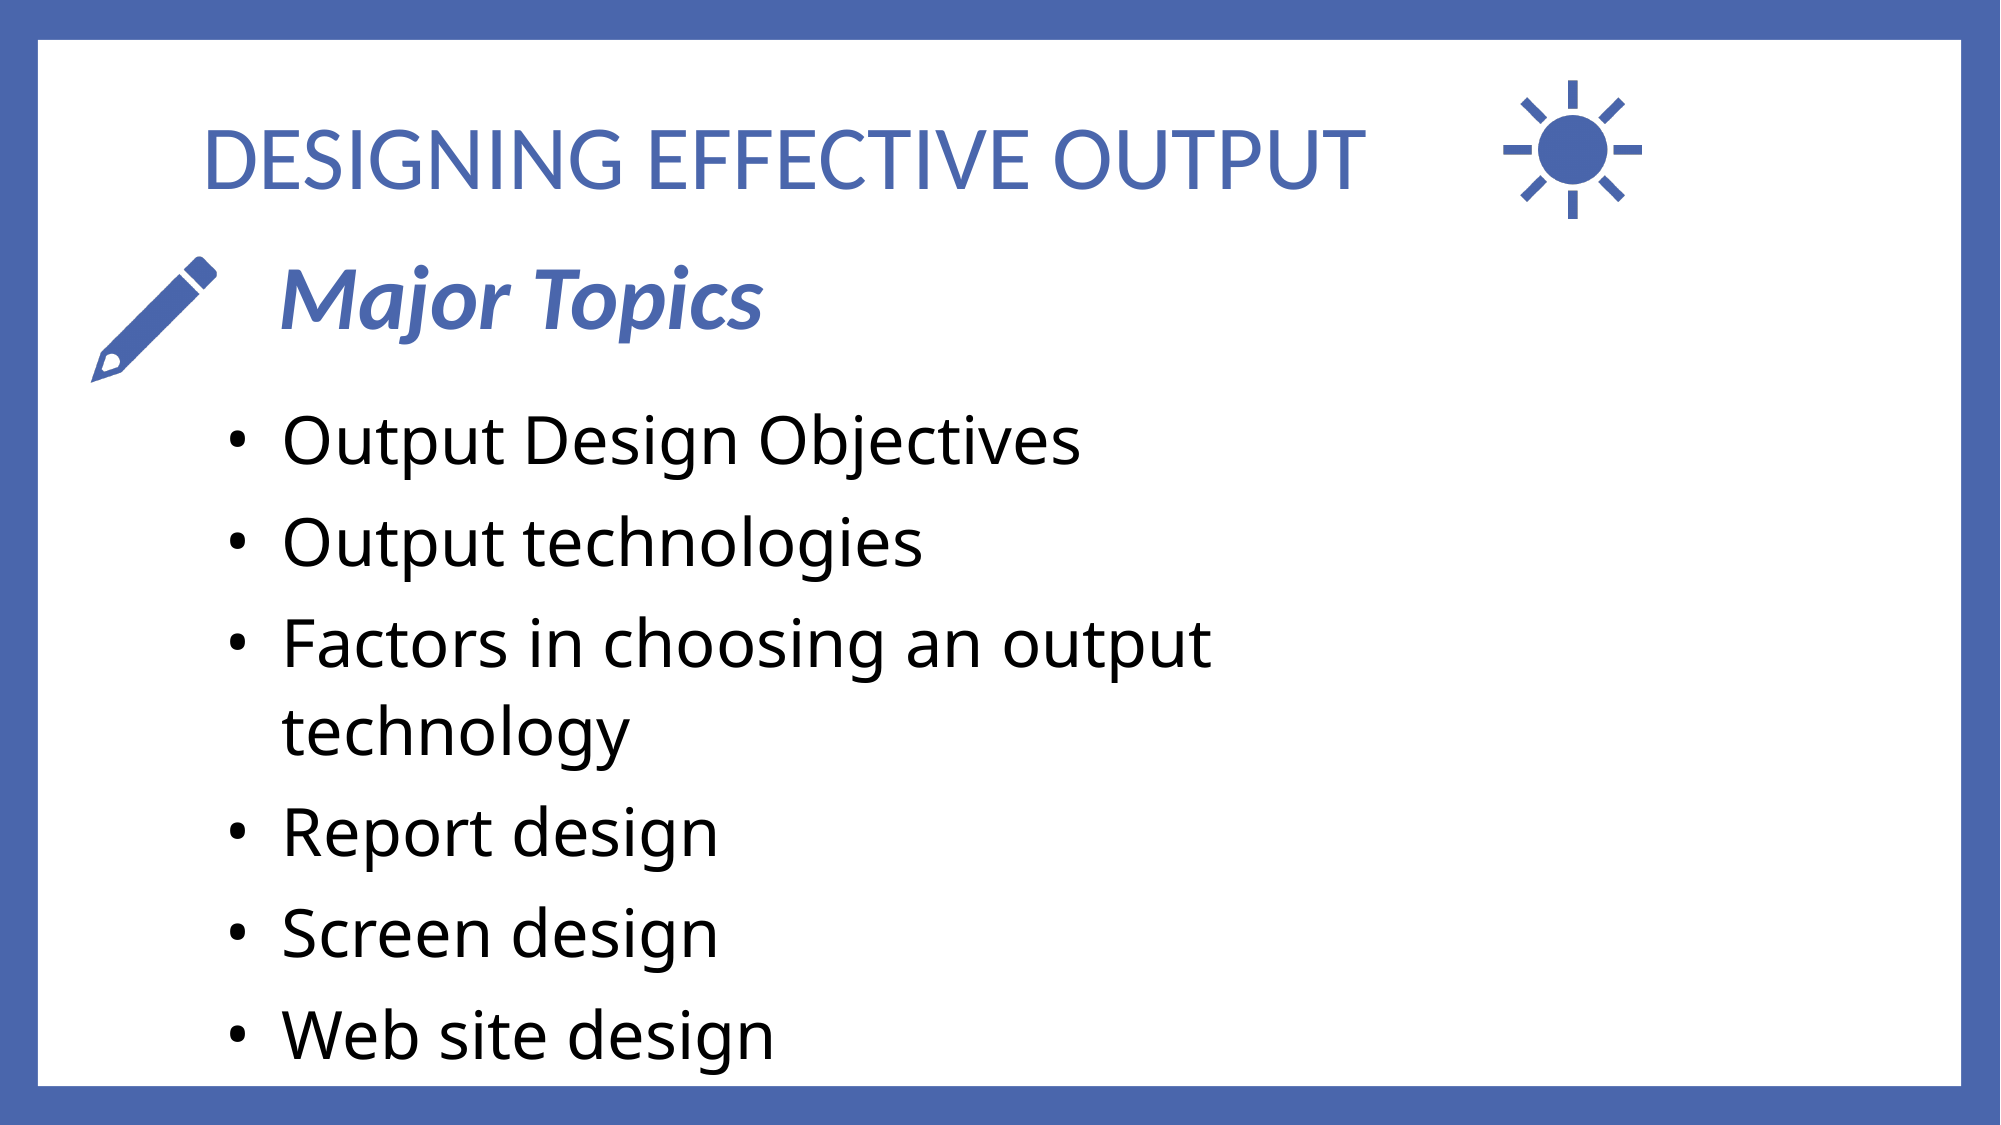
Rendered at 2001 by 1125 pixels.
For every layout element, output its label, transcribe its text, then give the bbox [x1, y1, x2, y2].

text_box Major Topics [263, 189, 1884, 412]
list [78, 243, 229, 395]
title DESIGNING EFFECTIVE OUTPUT [187, 48, 1808, 271]
text_box Output Design Objectives Output technologies Factors in choosing an output technology Report design Screen design Web site design [210, 382, 1486, 1058]
picture [1497, 73, 1649, 225]
